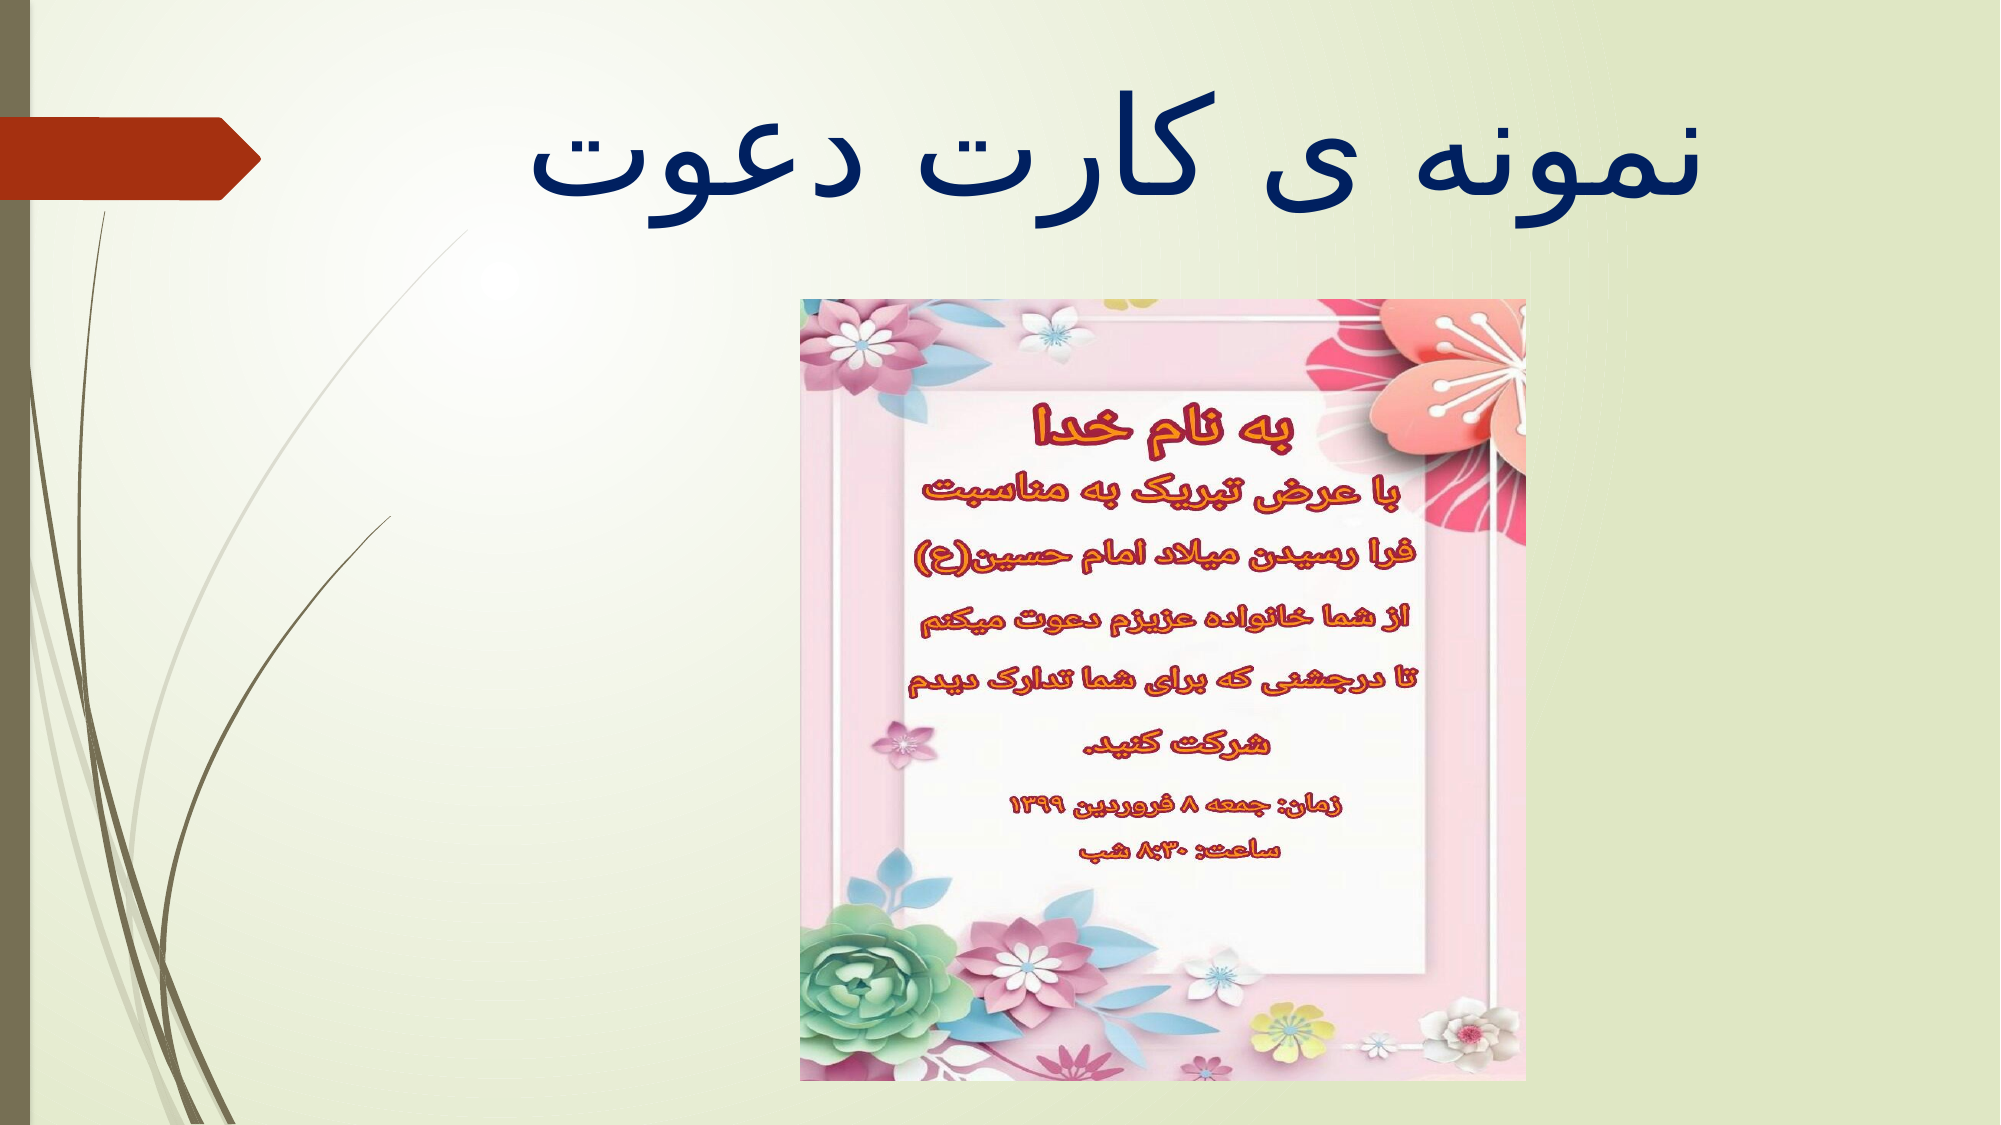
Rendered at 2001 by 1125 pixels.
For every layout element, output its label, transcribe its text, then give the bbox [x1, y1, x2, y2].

title نمونه ی کارت دعوت [387, 50, 1850, 261]
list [799, 299, 1527, 1081]
